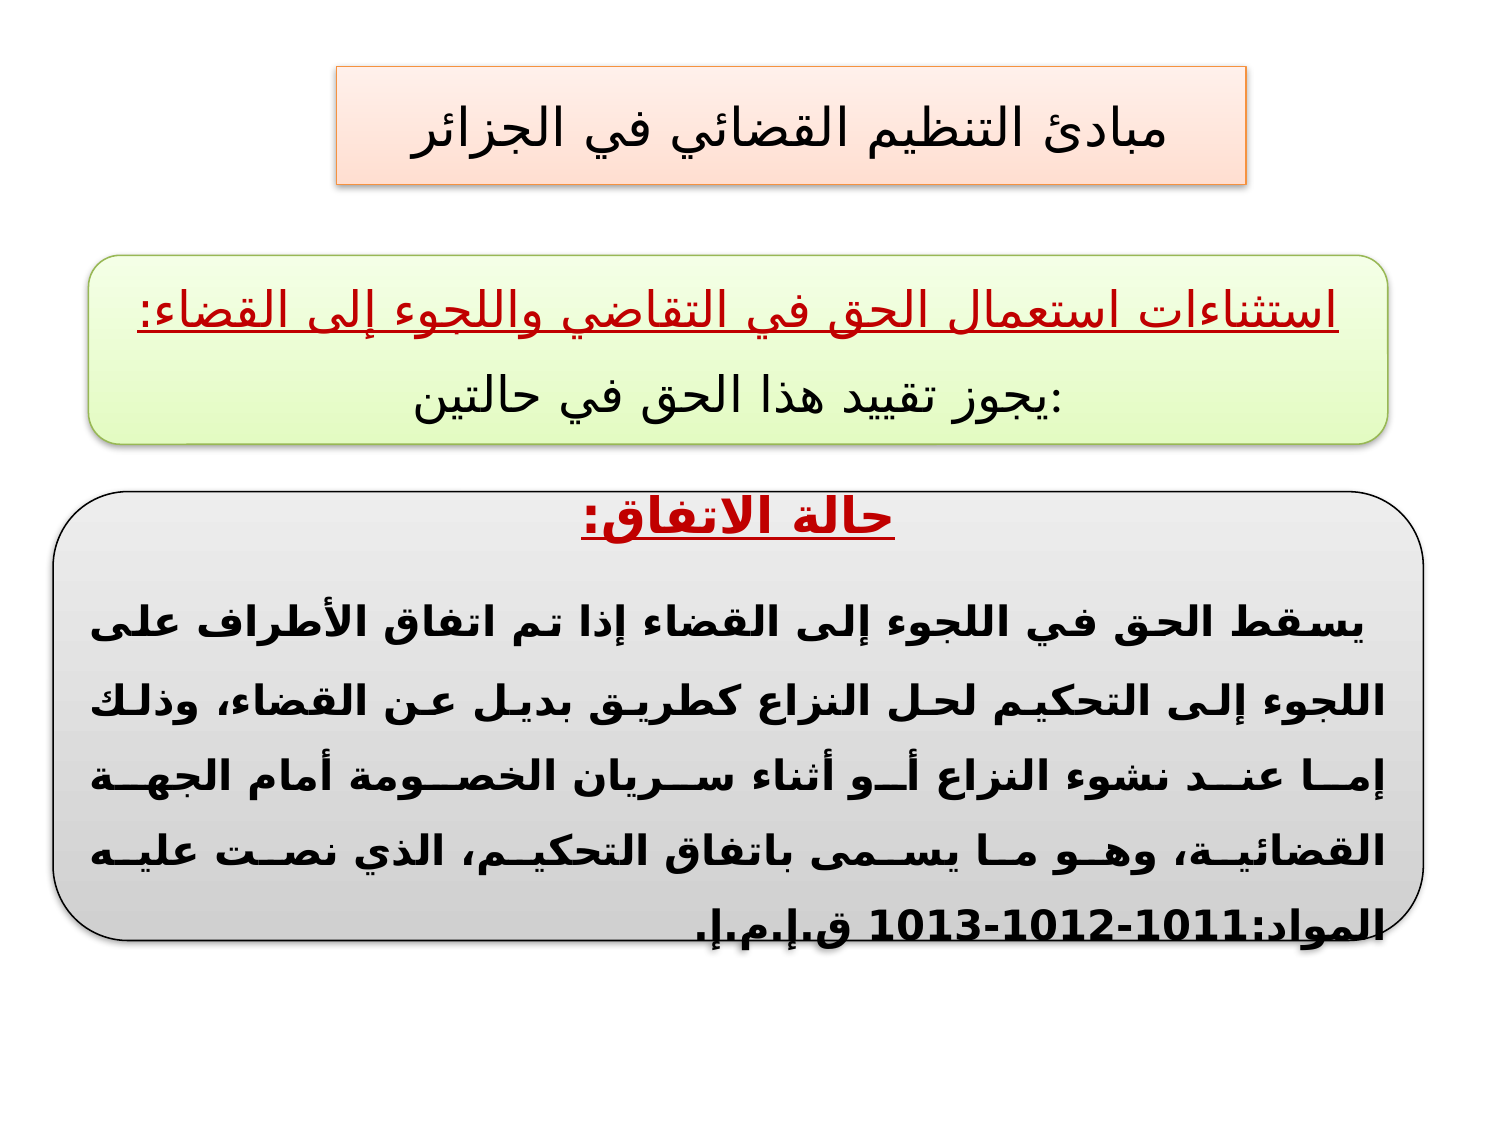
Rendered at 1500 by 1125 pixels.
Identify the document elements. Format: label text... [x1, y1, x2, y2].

title مبادئ التنظيم القضائي في الجزائر [336, 66, 1247, 185]
text_box استثناءات استعمال الحق في التقاضي واللجوء إلى القضاء: يجوز تقييد هذا الحق في حالتين: [87, 254, 1389, 446]
text_box حالة الاتفاق: يسقط الحق في اللجوء إلى القضاء إذا تم اتفاق الأطراف على اللجوء إلى التحكيم لحل النزاع كطريق بديل عن القضاء، وذلك إما عند نشوء النزاع أو أثناء سريان الخصومة أمام الجهة القضائية، وهو ما يسمى باتفاق التحكيم، الذي نصت عليه المواد:1011-1012-1013 ق.إ.م.إ. [52, 490, 1425, 942]
